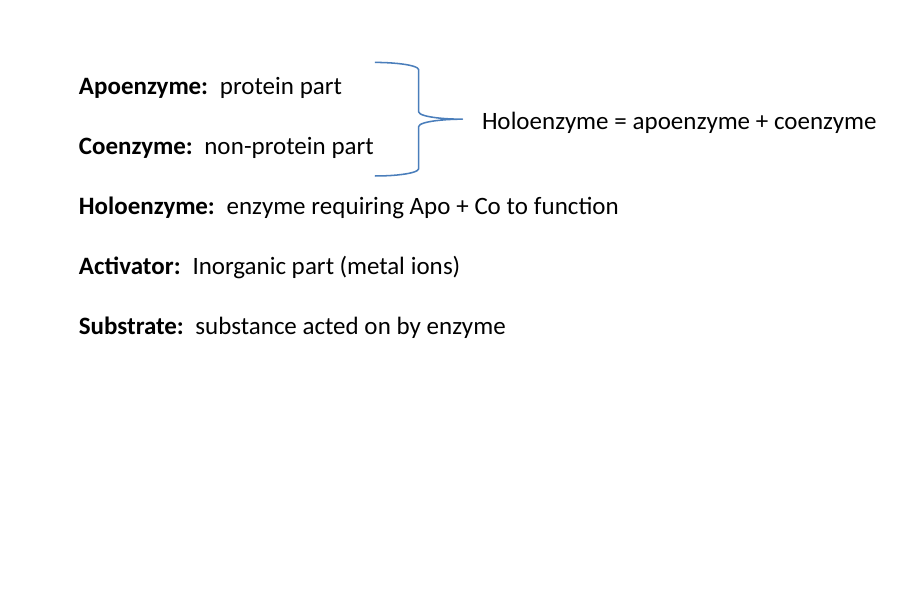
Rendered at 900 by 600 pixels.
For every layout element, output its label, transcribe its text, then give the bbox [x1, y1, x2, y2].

text_box Holoenzyme = apoenzyme + coenzyme [467, 96, 893, 142]
text_box Apoenzyme: protein part Coenzyme: non-protein part Holoenzyme: enzyme requiring Apo + Co to function Activator: Inorganic part (metal ions) Substrate: substance acted on by enzyme [64, 62, 635, 347]
text_box [374, 61, 464, 177]
